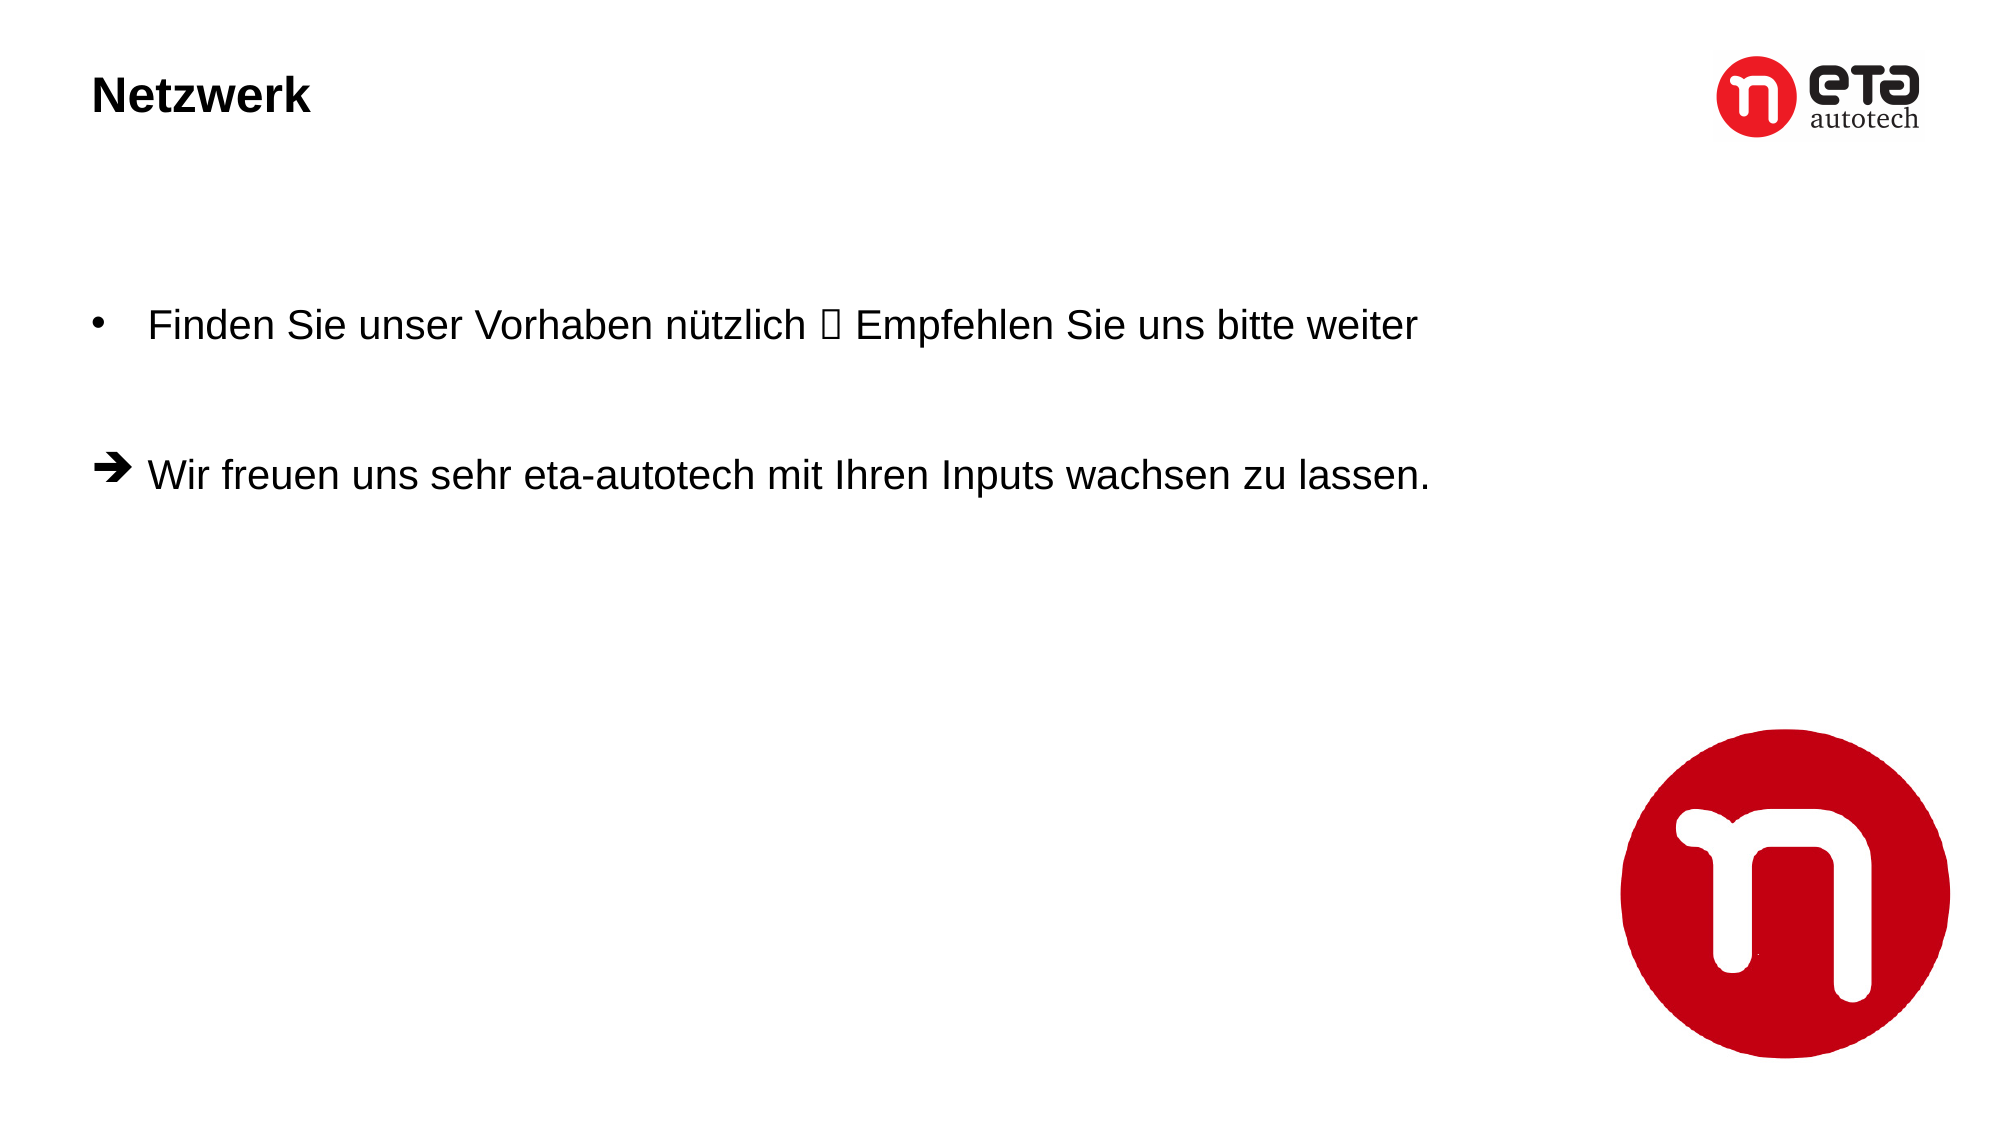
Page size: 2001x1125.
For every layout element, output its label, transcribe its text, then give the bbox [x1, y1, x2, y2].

title Netzwerk [76, 48, 1931, 145]
picture [1609, 716, 1961, 1071]
text_box Finden Sie unser Vorhaben nützlich  Empfehlen Sie uns bitte weiter Wir freuen uns sehr eta-autotech mit Ihren Inputs wachsen zu lassen. [76, 290, 1871, 555]
